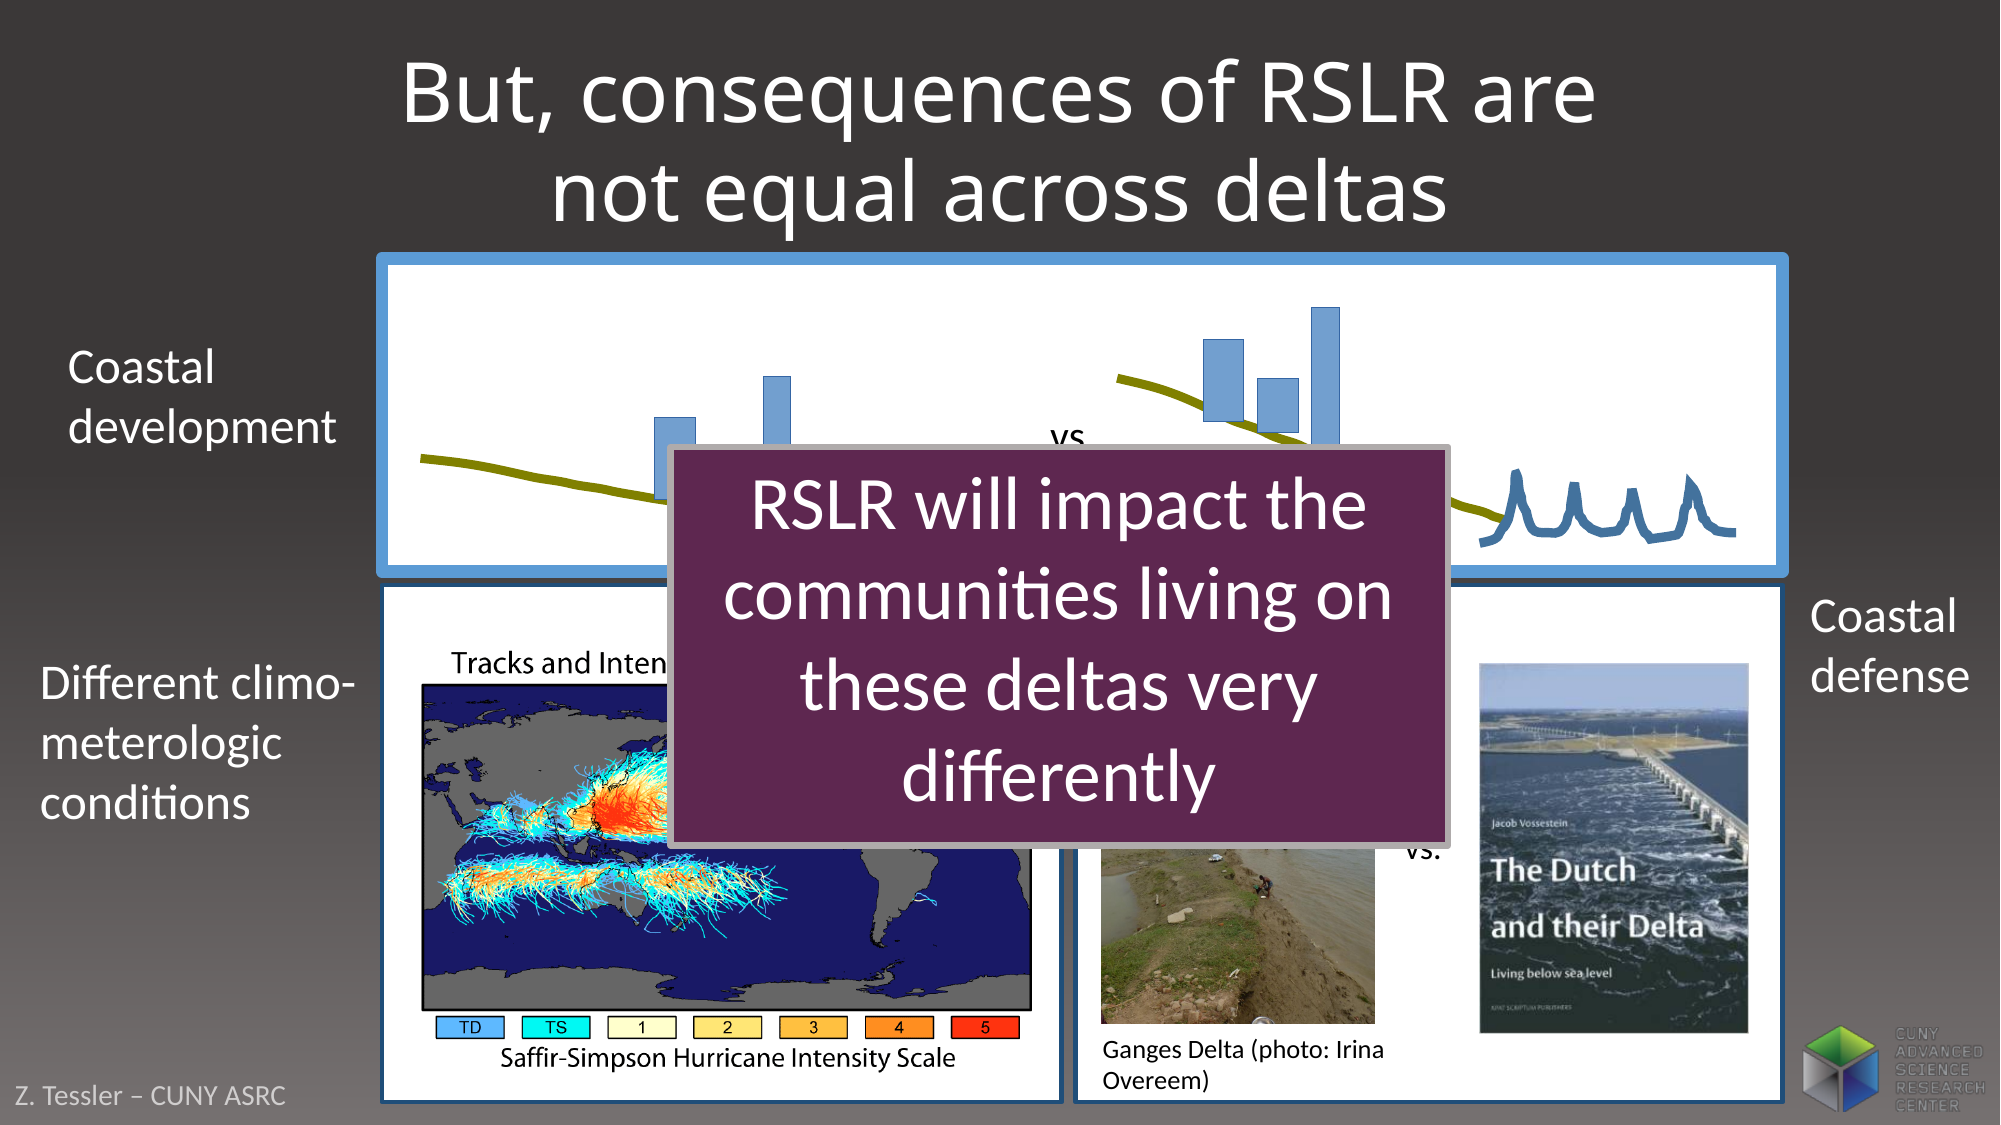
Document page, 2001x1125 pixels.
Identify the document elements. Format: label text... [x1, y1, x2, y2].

text_box RSLR will impact the communities living on these deltas very differently [670, 447, 1449, 846]
text_box [1104, 299, 1755, 544]
text_box Coastal defense [1796, 575, 2000, 723]
text_box [420, 458, 654, 499]
text_box [1479, 472, 1737, 545]
text_box [654, 417, 696, 500]
text_box [409, 299, 1104, 544]
text_box [381, 585, 1062, 1102]
text_box Different climo-meterologic conditions [26, 643, 384, 861]
text_box Coastal development [54, 326, 381, 491]
picture [408, 639, 1043, 1075]
picture [1802, 1025, 1986, 1112]
text_box [763, 376, 791, 447]
text_box But, consequences of RSLR are not equal across deltas [325, 44, 1675, 233]
text_box [1117, 378, 1203, 410]
text_box [1311, 307, 1340, 447]
text_box Ganges Delta (photo: Irina Overeem) [1089, 1025, 1457, 1098]
text_box [1449, 499, 1506, 521]
text_box [1203, 339, 1244, 422]
text_box [381, 258, 1783, 572]
picture [1479, 663, 1749, 1034]
text_box vs. [1036, 402, 1128, 447]
text_box [1257, 378, 1299, 433]
text_box vs. [1391, 819, 1462, 871]
text_box [1075, 585, 1783, 1102]
picture [1101, 658, 1375, 1024]
